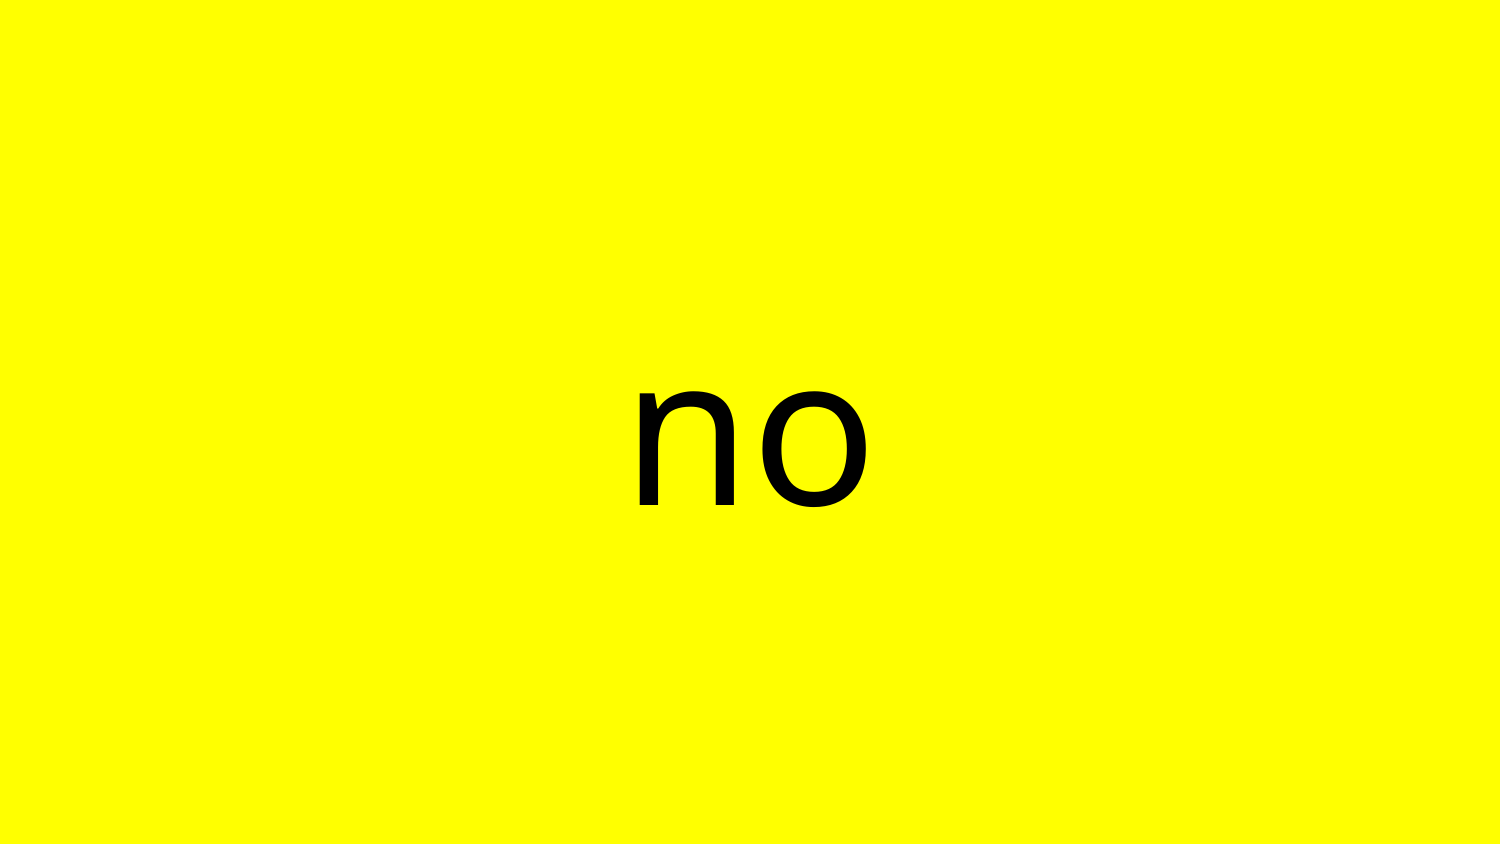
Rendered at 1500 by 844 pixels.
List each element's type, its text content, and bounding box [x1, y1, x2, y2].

title no [51, 352, 1449, 491]
